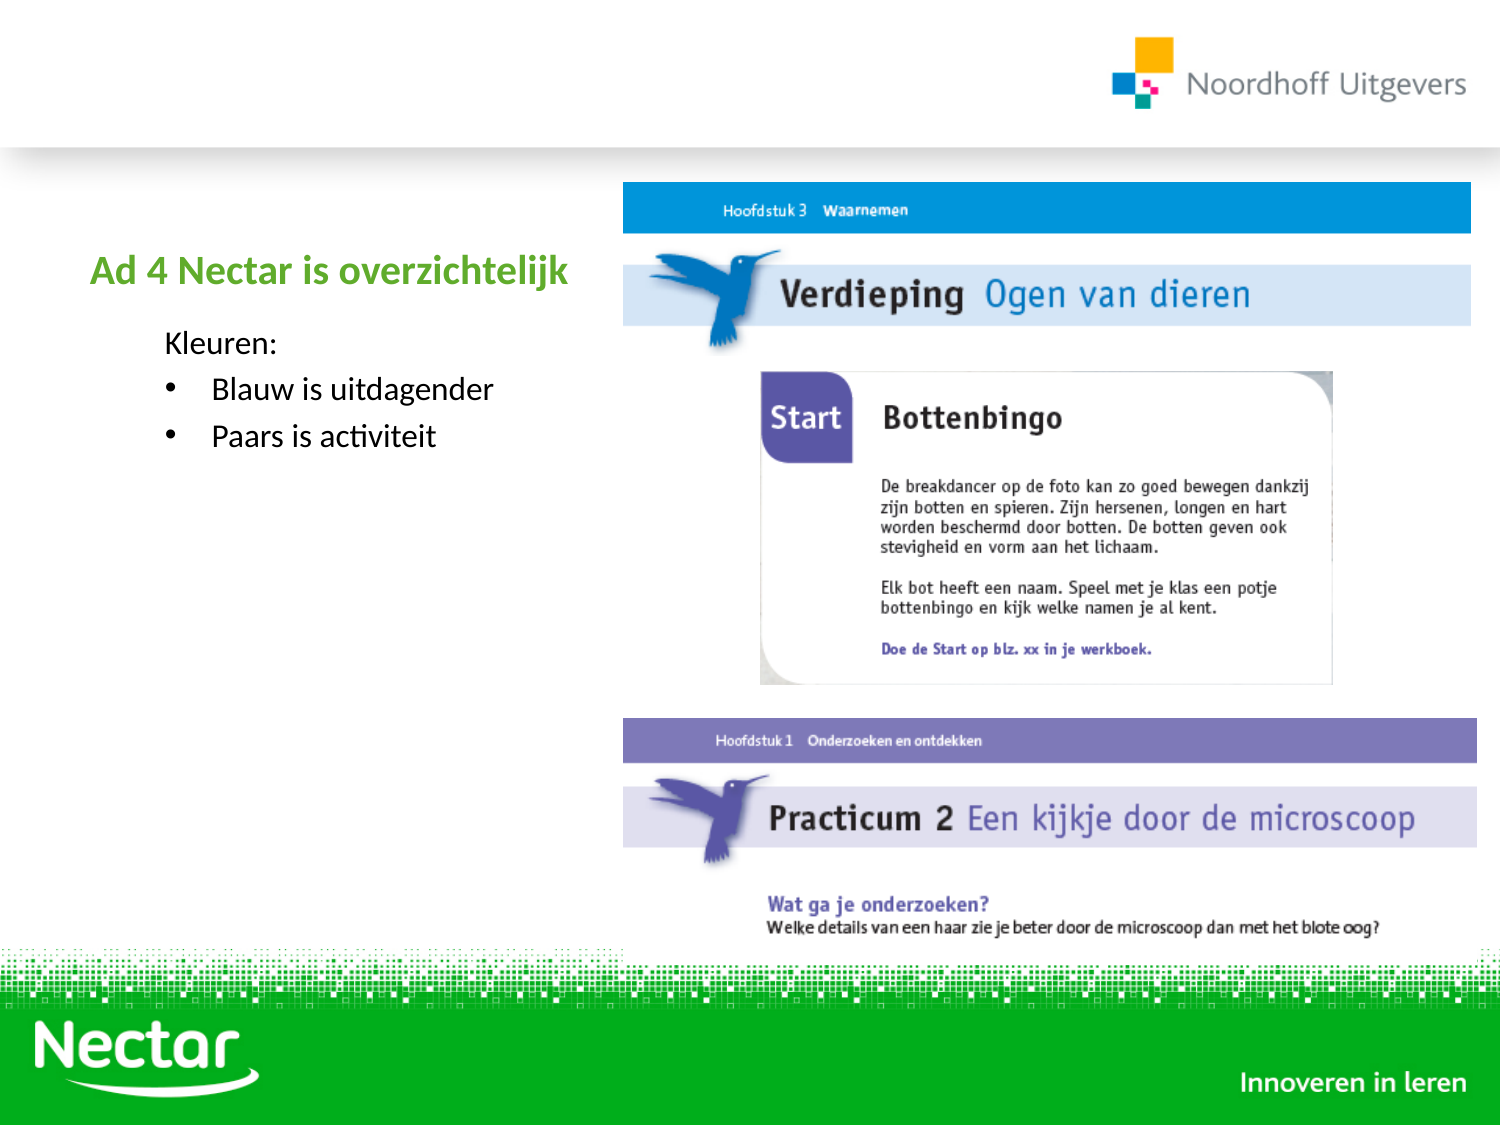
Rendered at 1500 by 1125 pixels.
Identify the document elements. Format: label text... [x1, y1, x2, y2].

title Ad 4 Nectar is overzichtelijk [75, 110, 600, 301]
picture [0, 0, 1500, 1125]
list Kleuren: Blauw is uitdagender Paars is activiteit [75, 313, 569, 1083]
